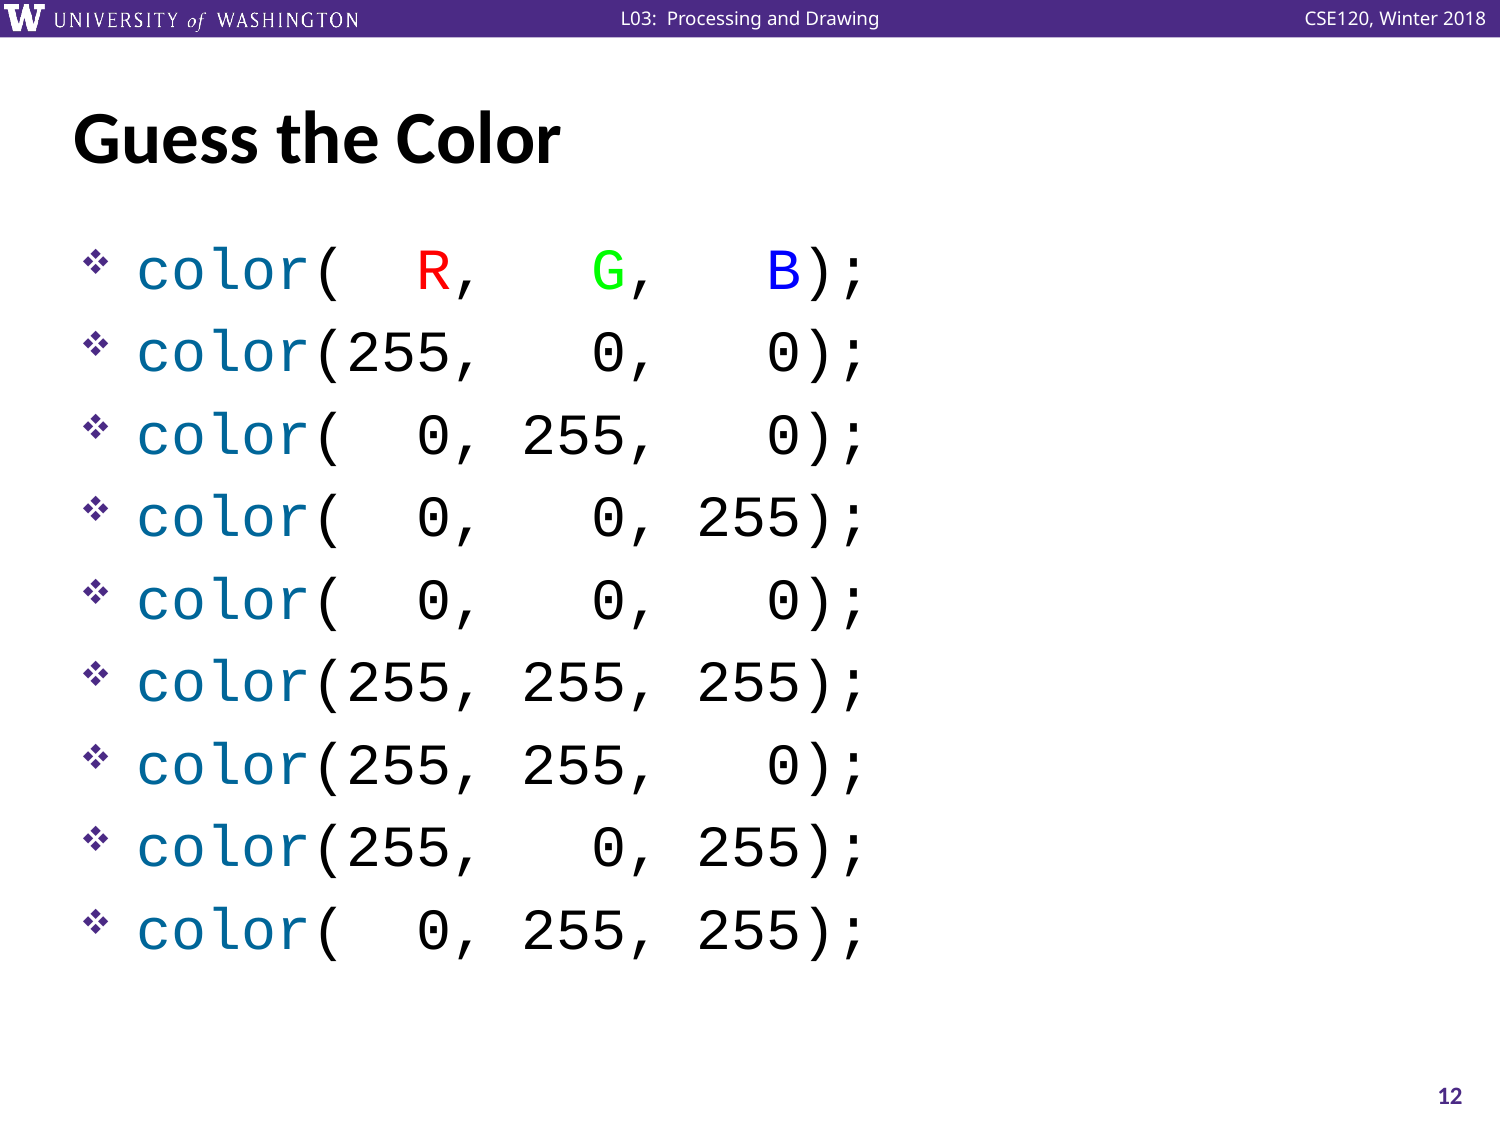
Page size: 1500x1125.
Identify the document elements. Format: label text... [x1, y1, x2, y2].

title Guess the Color [58, 71, 1438, 197]
slide_number 12 [1400, 1065, 1500, 1125]
list color( R, G, B); color(255, 0, 0); color( 0, 255, 0); color( 0, 0, 255); color( 0, 0, 0); color(255, 255, 255); color(255, 255, 0); color(255, 0, 255); color( 0, 255, 255); [64, 223, 1438, 1040]
picture [4, 4, 358, 32]
